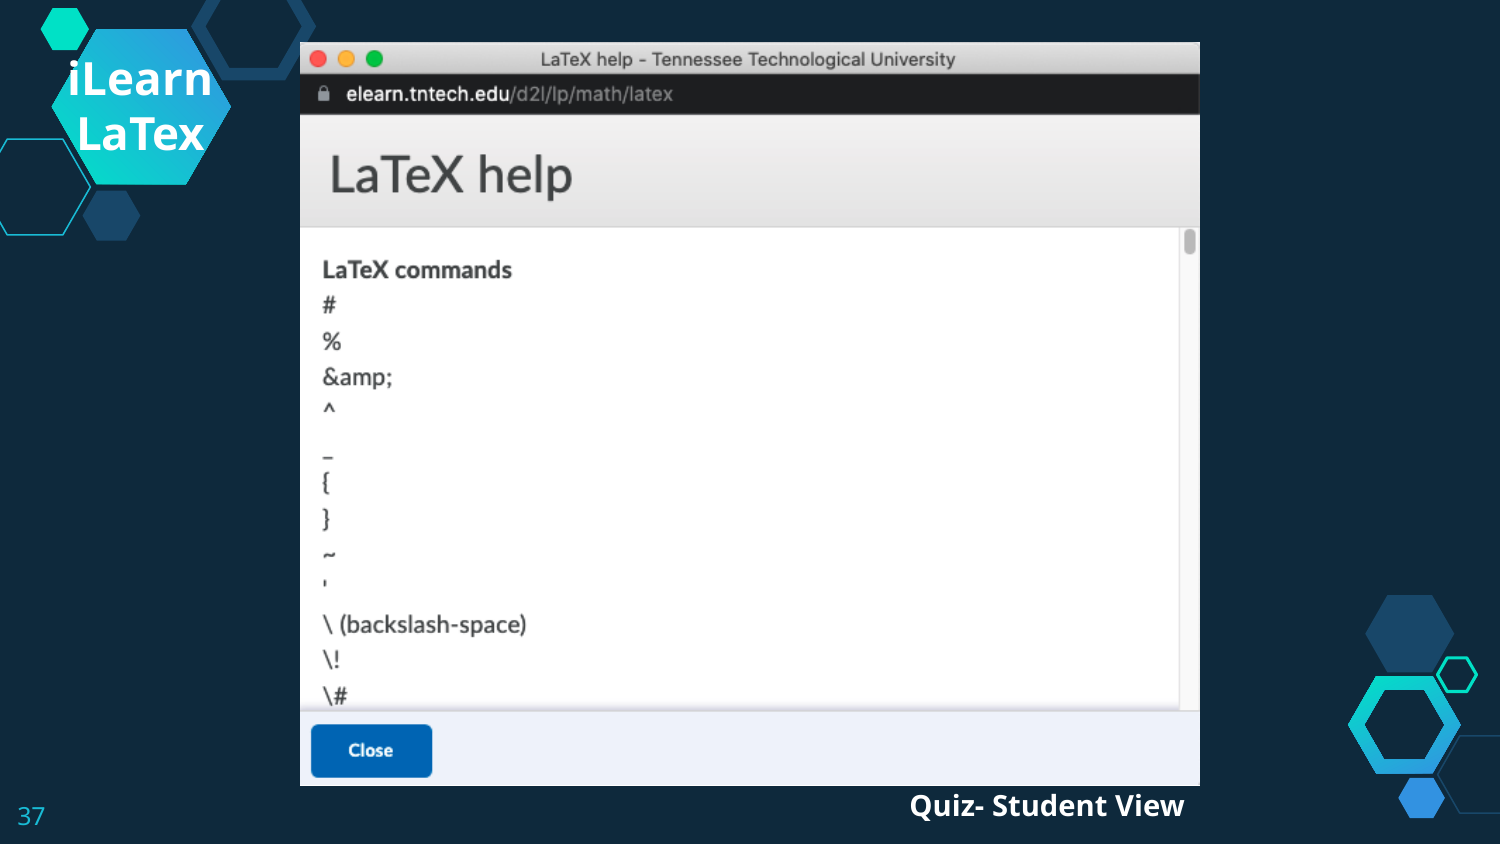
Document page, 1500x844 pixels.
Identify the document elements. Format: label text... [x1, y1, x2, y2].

text_box iLearn LaTex [52, 26, 229, 183]
picture [300, 42, 1200, 787]
text_box Quiz- Student View [882, 795, 1200, 832]
slide_number 37 [2, 785, 93, 844]
